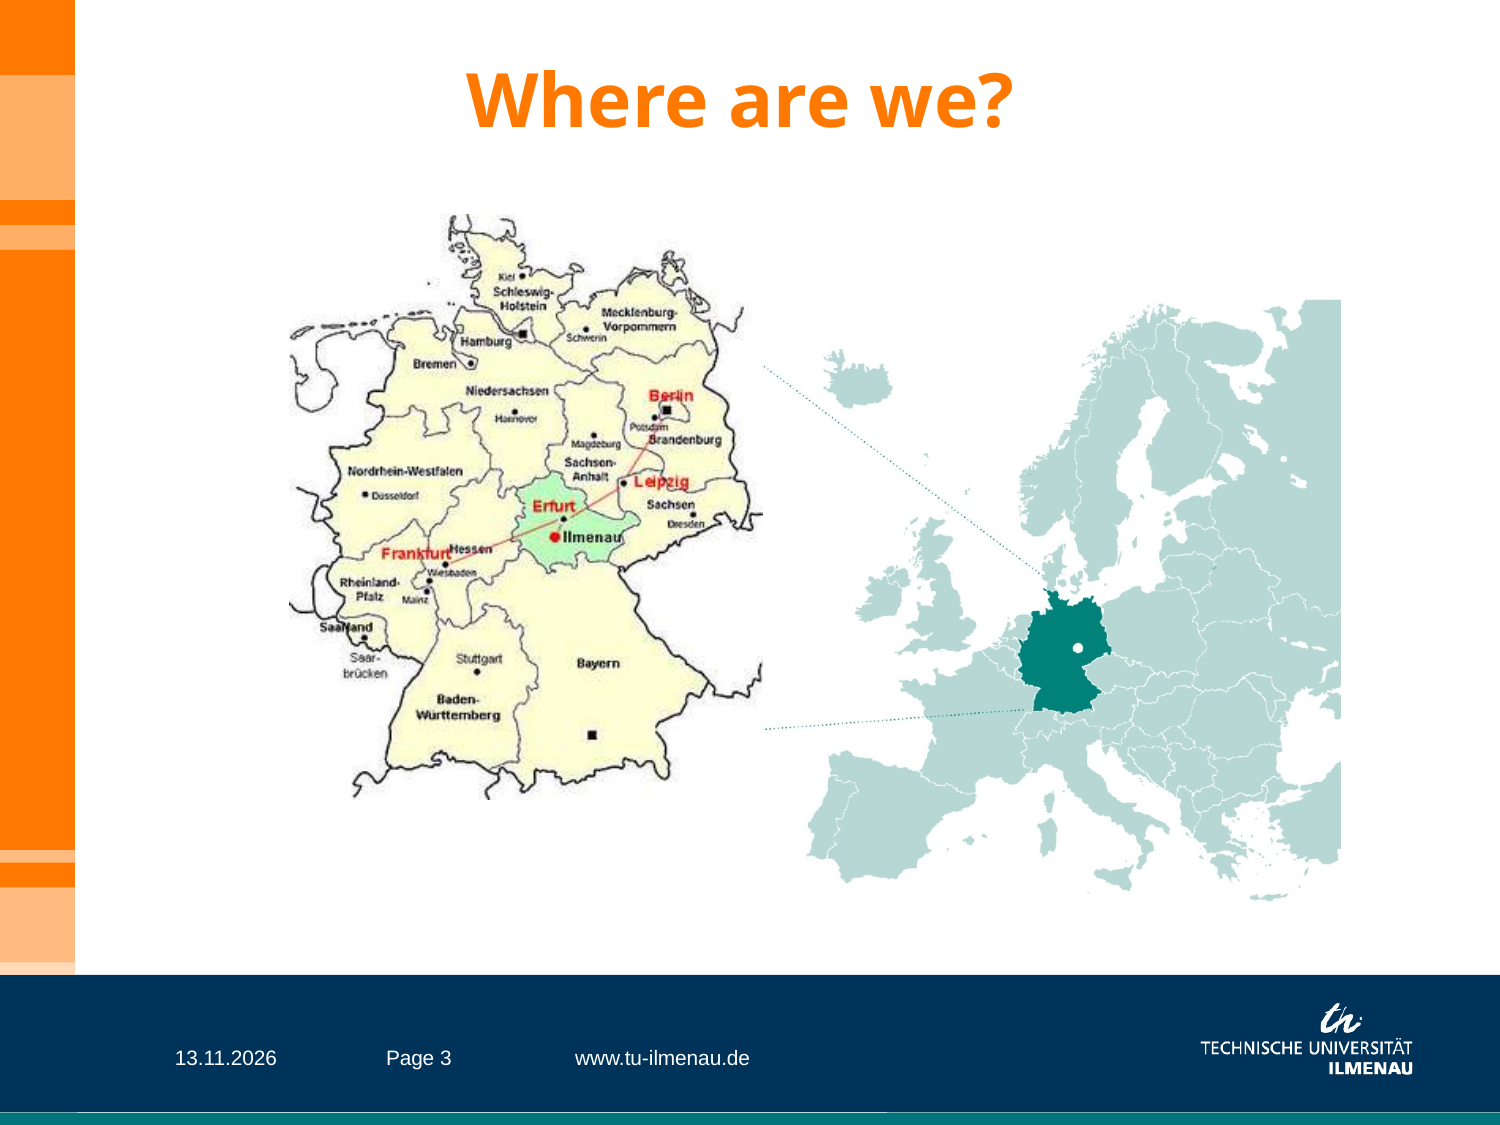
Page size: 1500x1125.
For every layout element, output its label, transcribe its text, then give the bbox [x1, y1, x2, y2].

picture [335, 172, 1341, 960]
title Where are we? [75, 45, 1425, 197]
footer www.tu-ilmenau.de [537, 1037, 750, 1088]
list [288, 214, 764, 801]
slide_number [174, 1037, 350, 1088]
slide_number Page 3 [350, 1037, 488, 1088]
picture [1200, 1003, 1413, 1075]
